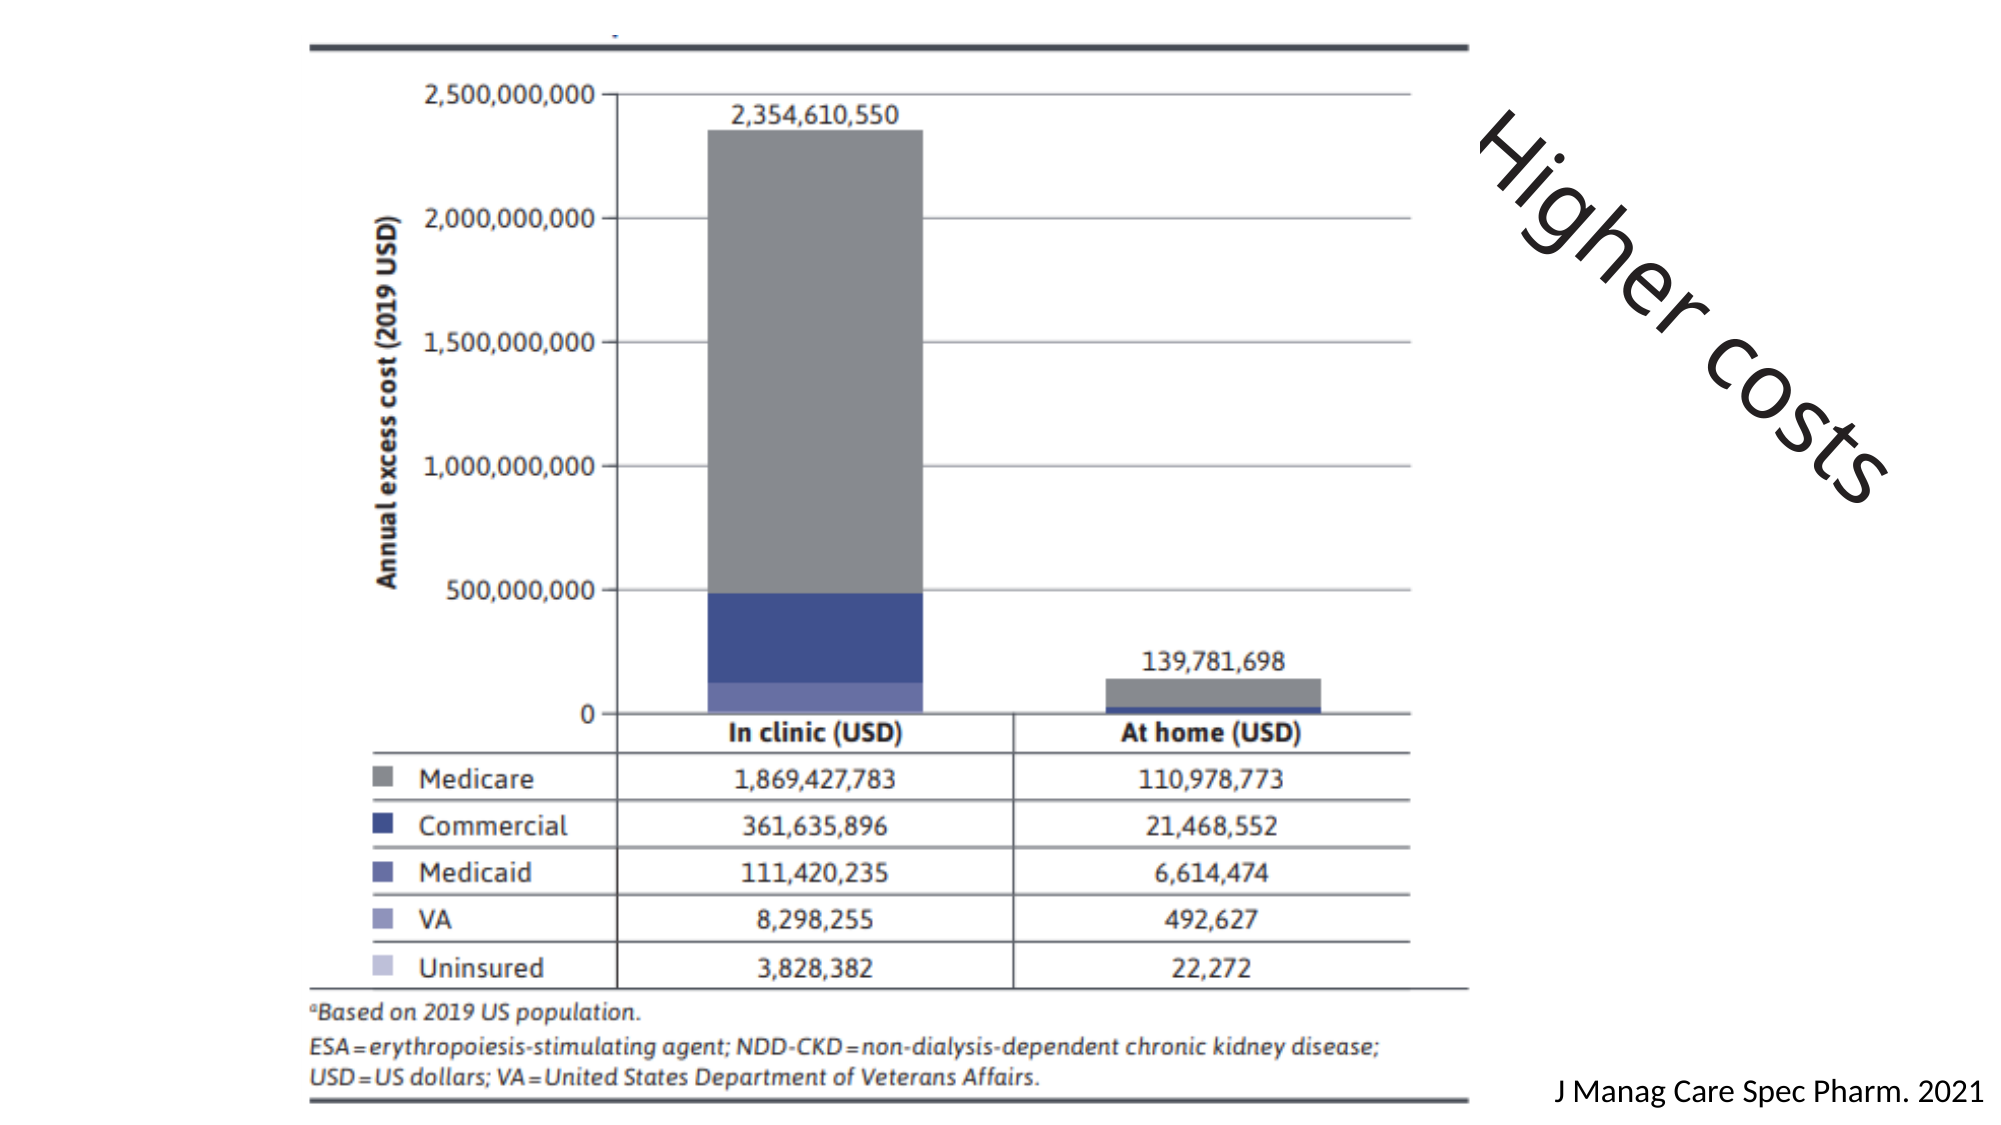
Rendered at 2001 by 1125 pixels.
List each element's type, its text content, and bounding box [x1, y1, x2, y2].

title Higher costs [1275, 0, 2000, 727]
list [299, 35, 1480, 1106]
text_box J Manag Care Spec Pharm. 2021 [935, 1061, 2000, 1117]
